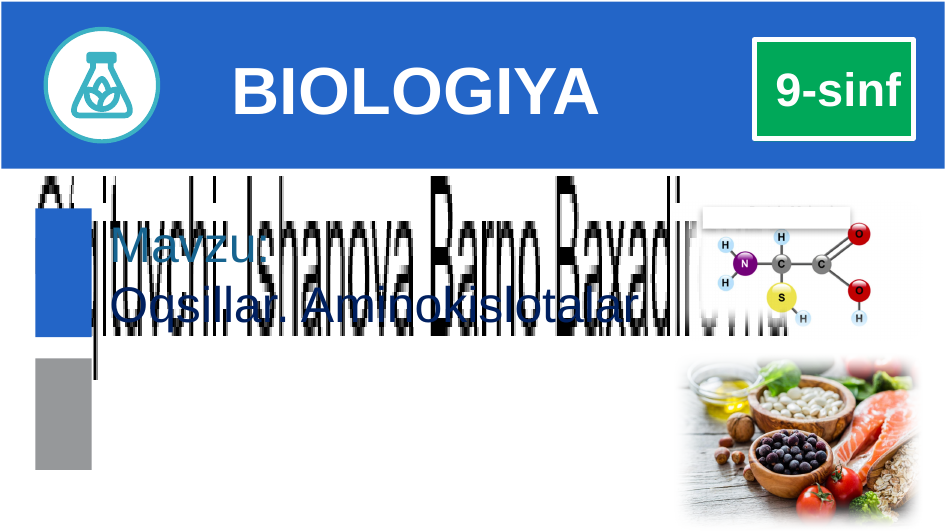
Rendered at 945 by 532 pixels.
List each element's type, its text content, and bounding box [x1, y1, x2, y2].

title BIOLOGIYA [173, 41, 691, 133]
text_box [45, 28, 159, 142]
text_box [1, 1, 945, 169]
text_box [754, 39, 914, 139]
text_box [35, 208, 92, 338]
picture [0, 0, 945, 532]
text_box 9-sinf [775, 57, 914, 116]
text_box [35, 358, 92, 470]
text_box Mavzu: Oqsillar. Aminokislotalar [106, 210, 664, 333]
